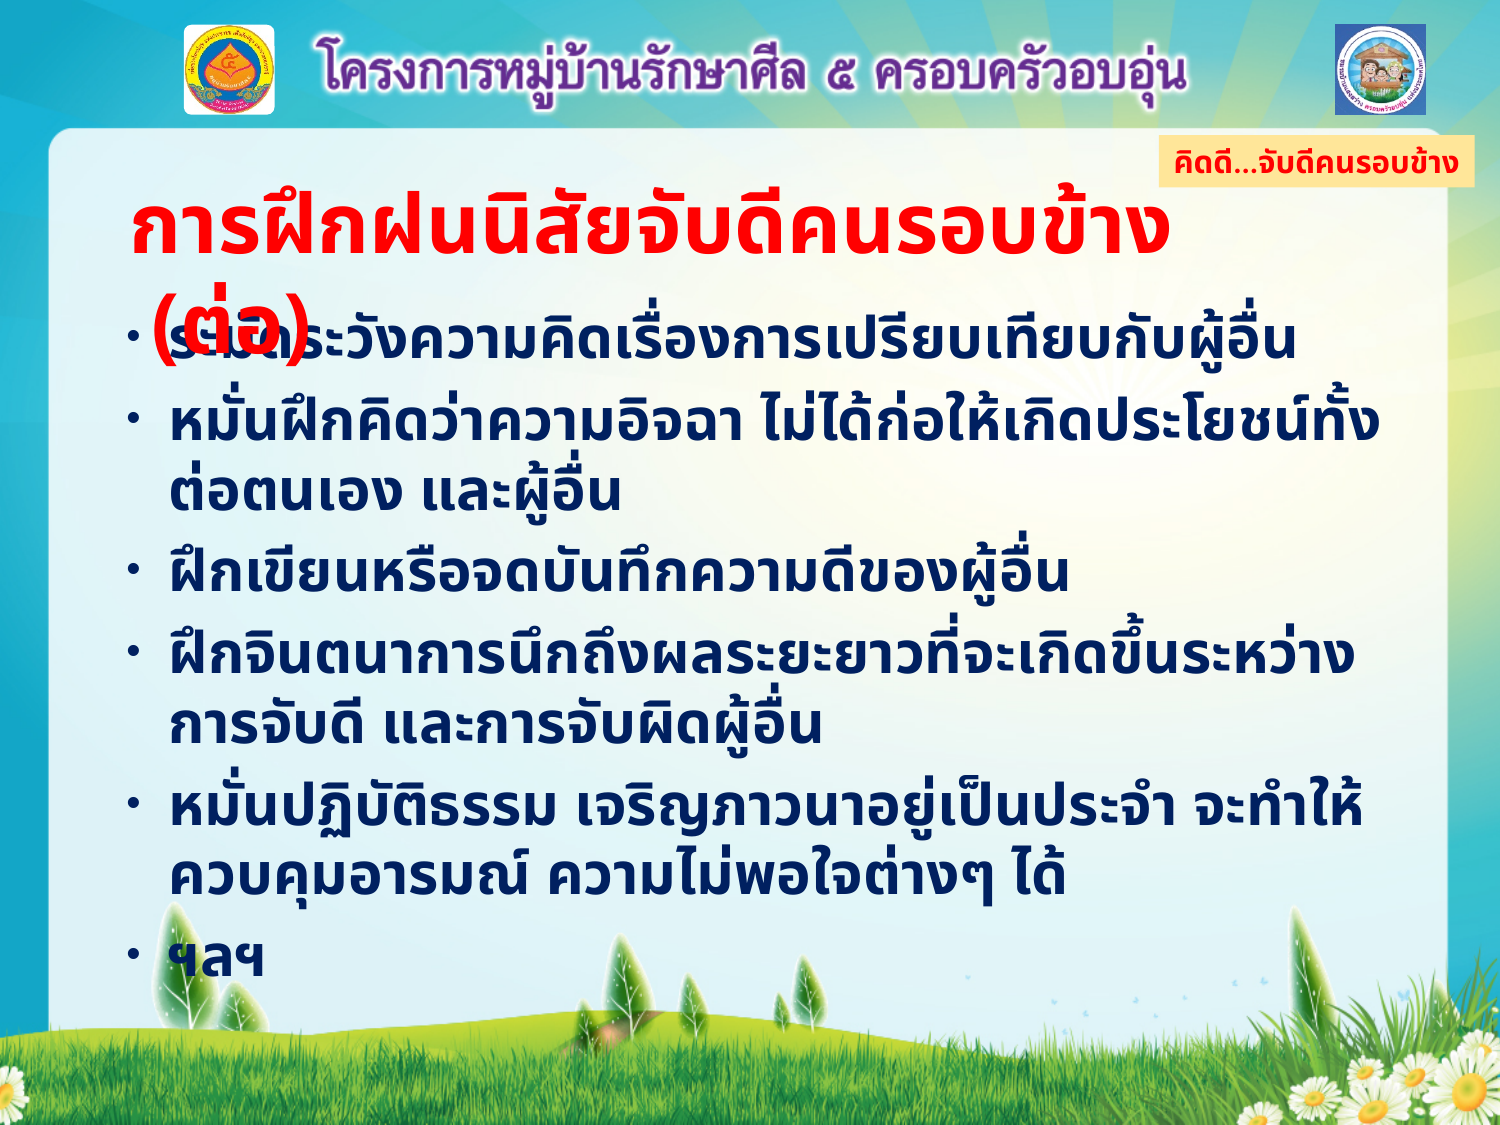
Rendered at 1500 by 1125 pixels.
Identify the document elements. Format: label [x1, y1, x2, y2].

text_box [0, 0, 1500, 1125]
